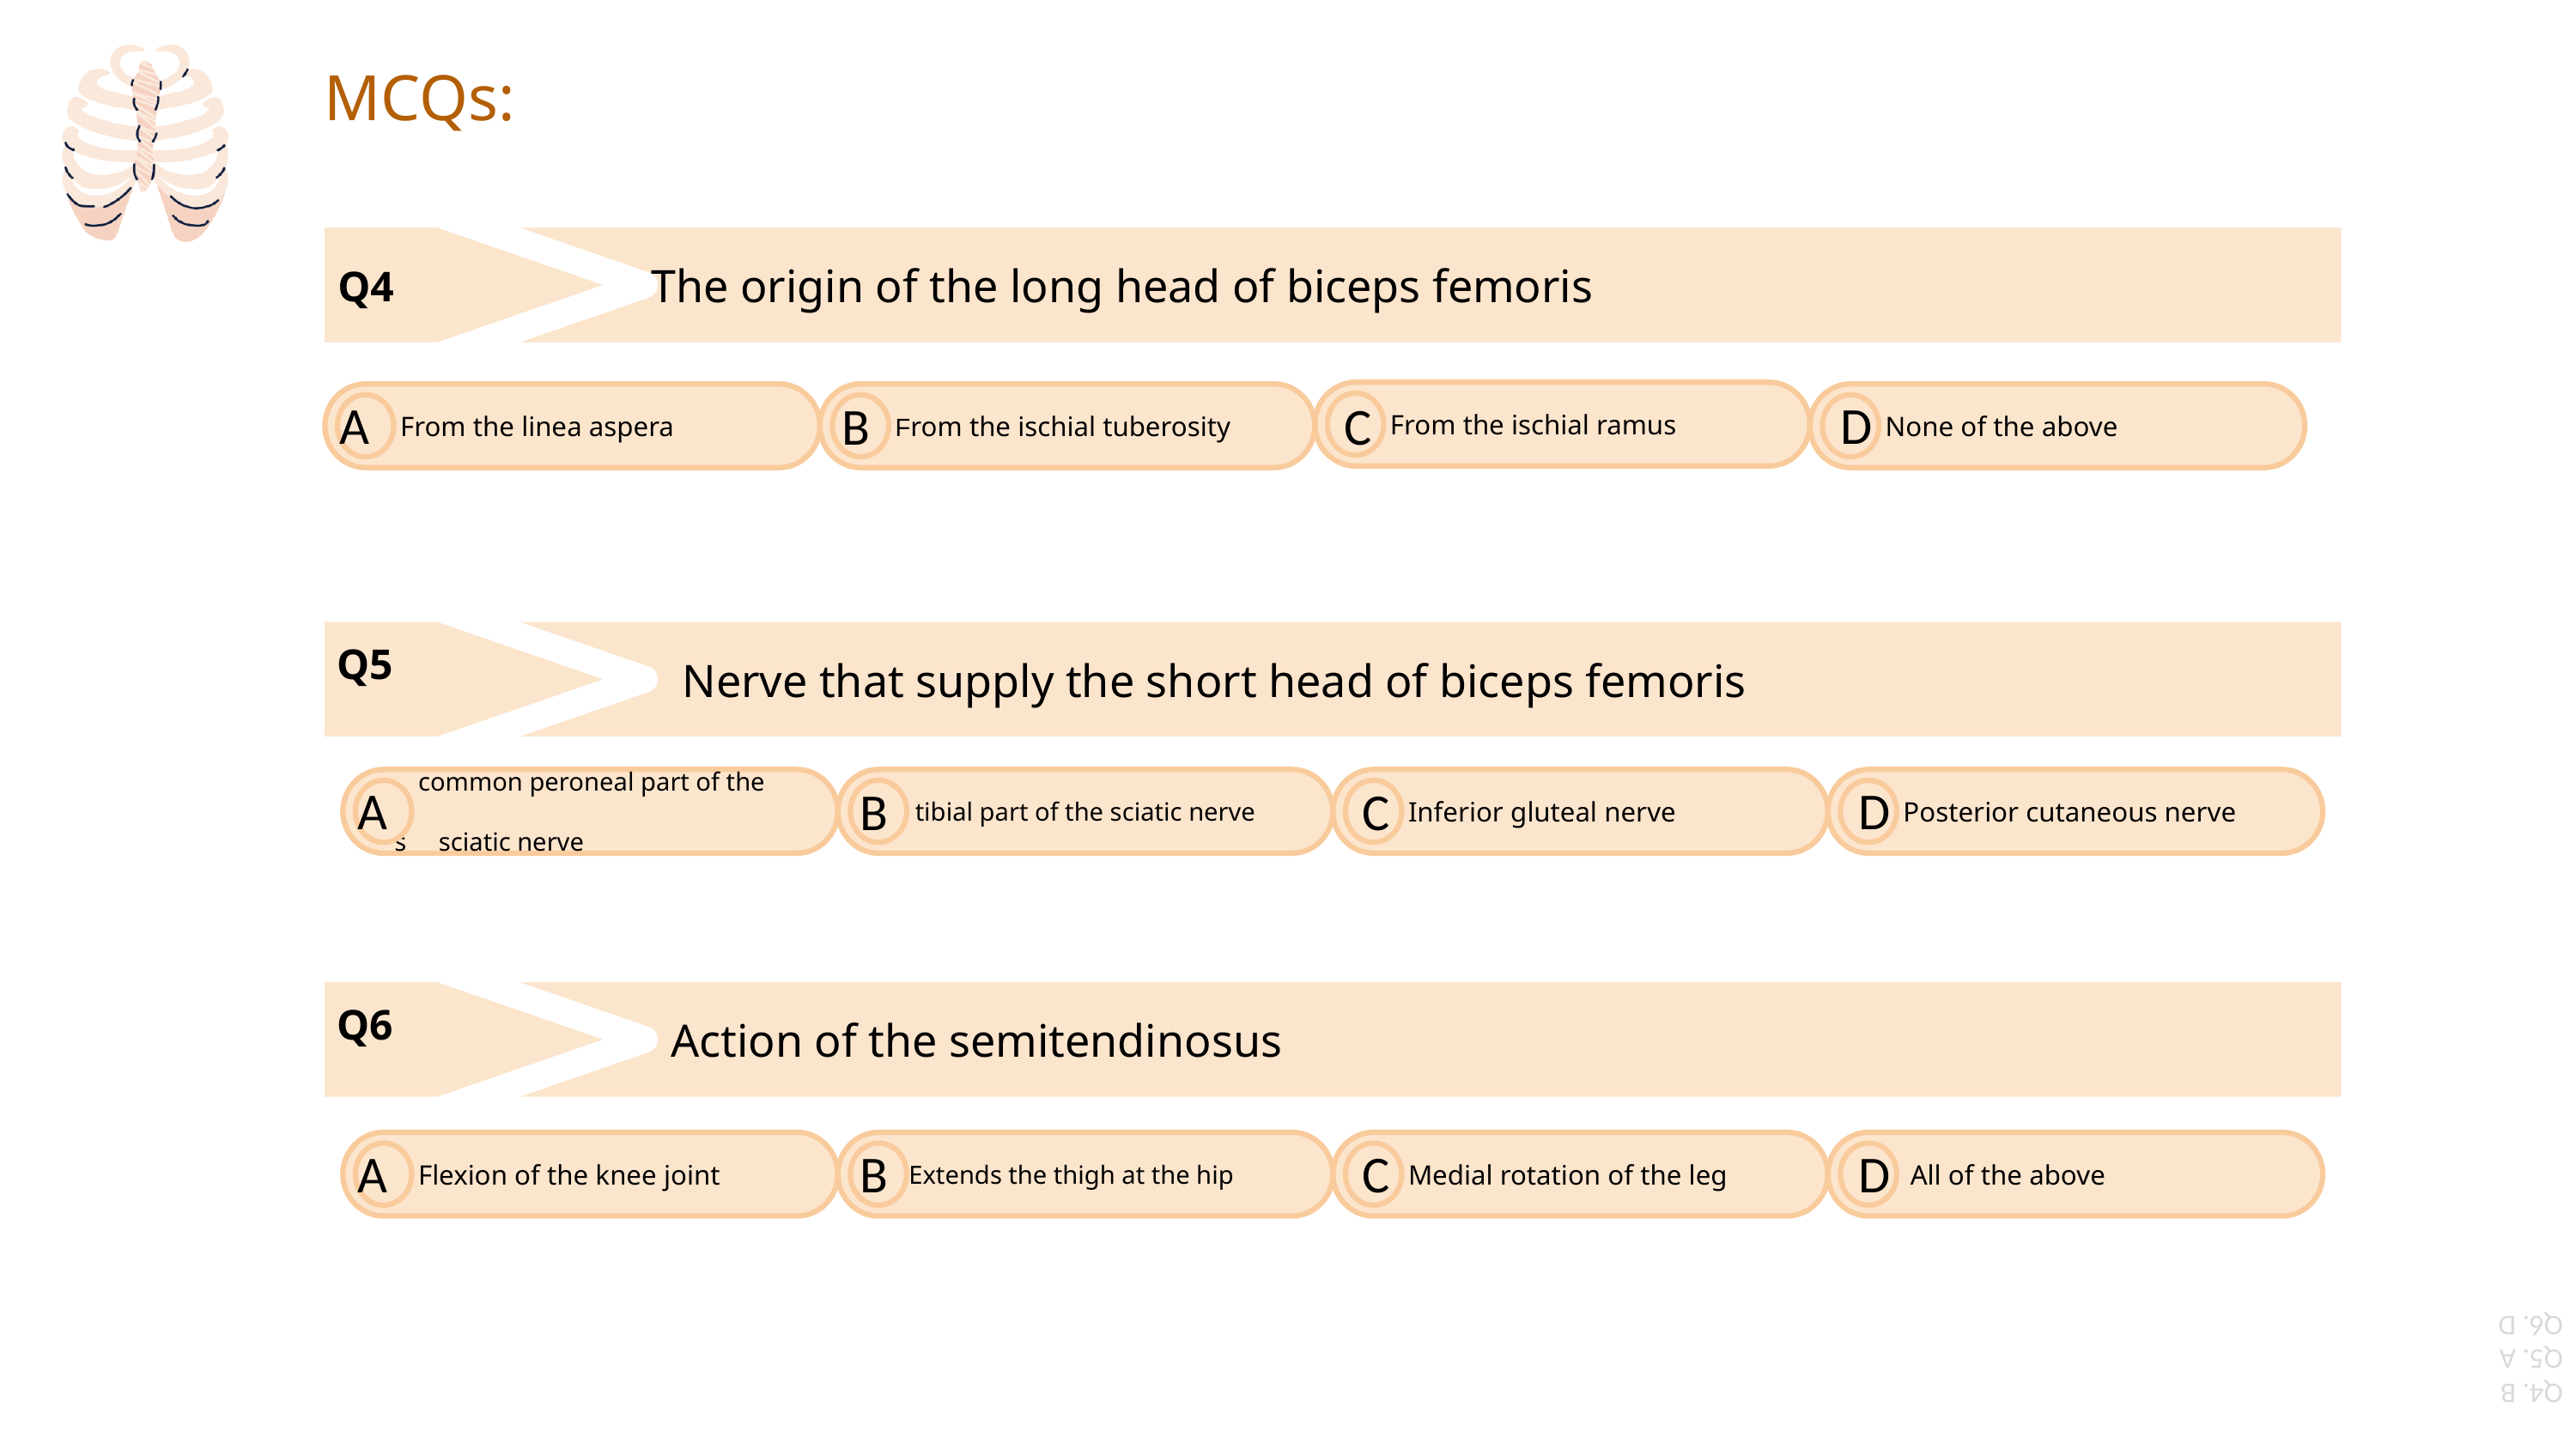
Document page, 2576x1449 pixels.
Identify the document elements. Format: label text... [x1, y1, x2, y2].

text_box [837, 769, 1334, 854]
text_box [837, 1131, 1334, 1216]
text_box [1315, 382, 1810, 467]
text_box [311, 214, 2355, 356]
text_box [1334, 1131, 1826, 1216]
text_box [1334, 769, 1826, 854]
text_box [1827, 769, 2324, 854]
text_box MCQs: [311, 45, 1607, 146]
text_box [343, 1131, 836, 1216]
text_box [343, 769, 835, 854]
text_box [819, 383, 1315, 469]
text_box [1809, 383, 2306, 469]
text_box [1827, 1131, 2324, 1216]
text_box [311, 968, 2355, 1111]
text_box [311, 608, 2355, 750]
picture [62, 44, 228, 242]
text_box Q4. B Q5. A Q6. D [2410, 1297, 2576, 1427]
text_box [325, 383, 818, 469]
